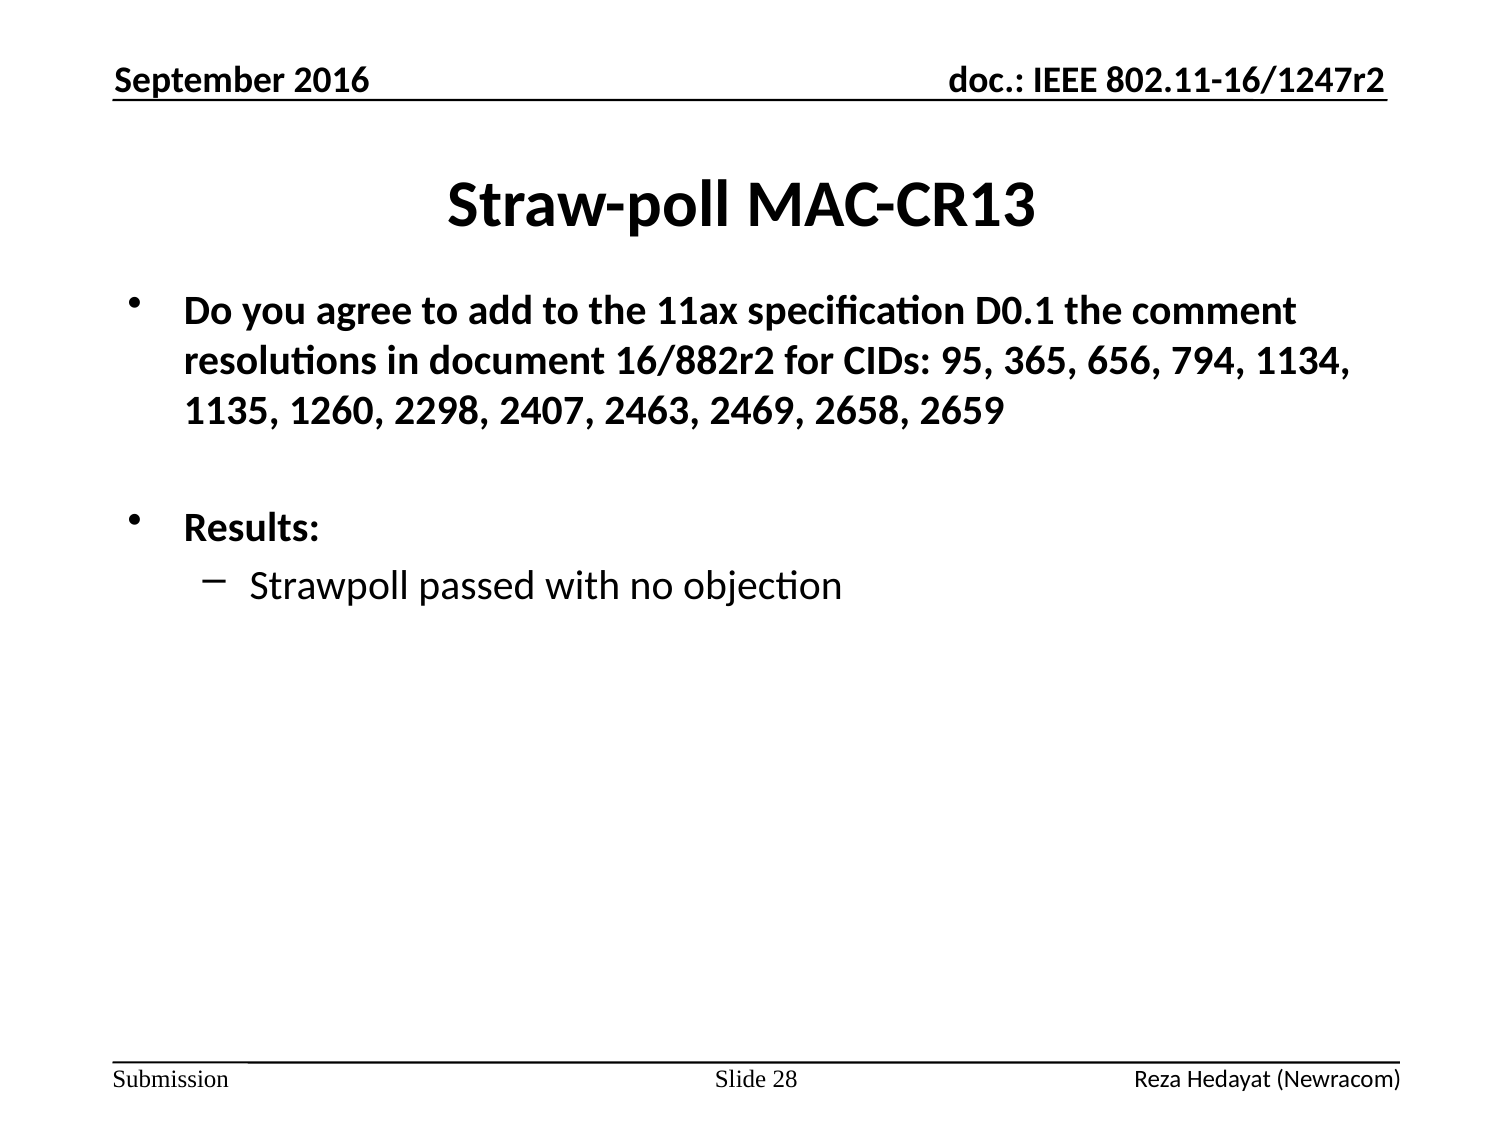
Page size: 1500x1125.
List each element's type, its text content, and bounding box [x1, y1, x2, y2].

list Do you agree to add to the 11ax specification D0.1 the comment resolutions in document 16/882r2 for CIDs: 95, 365, 656, 794, 1134, 1135, 1260, 2298, 2407, 2463, 2469, 2658, 2659 Results: Strawpoll passed with no objection [112, 275, 1388, 950]
footer Reza Hedayat (Newracom) [1125, 1061, 1402, 1093]
slide_number Slide 28 [712, 1061, 800, 1093]
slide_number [114, 54, 372, 101]
title Straw-poll MAC-CR13 [112, 112, 1388, 275]
